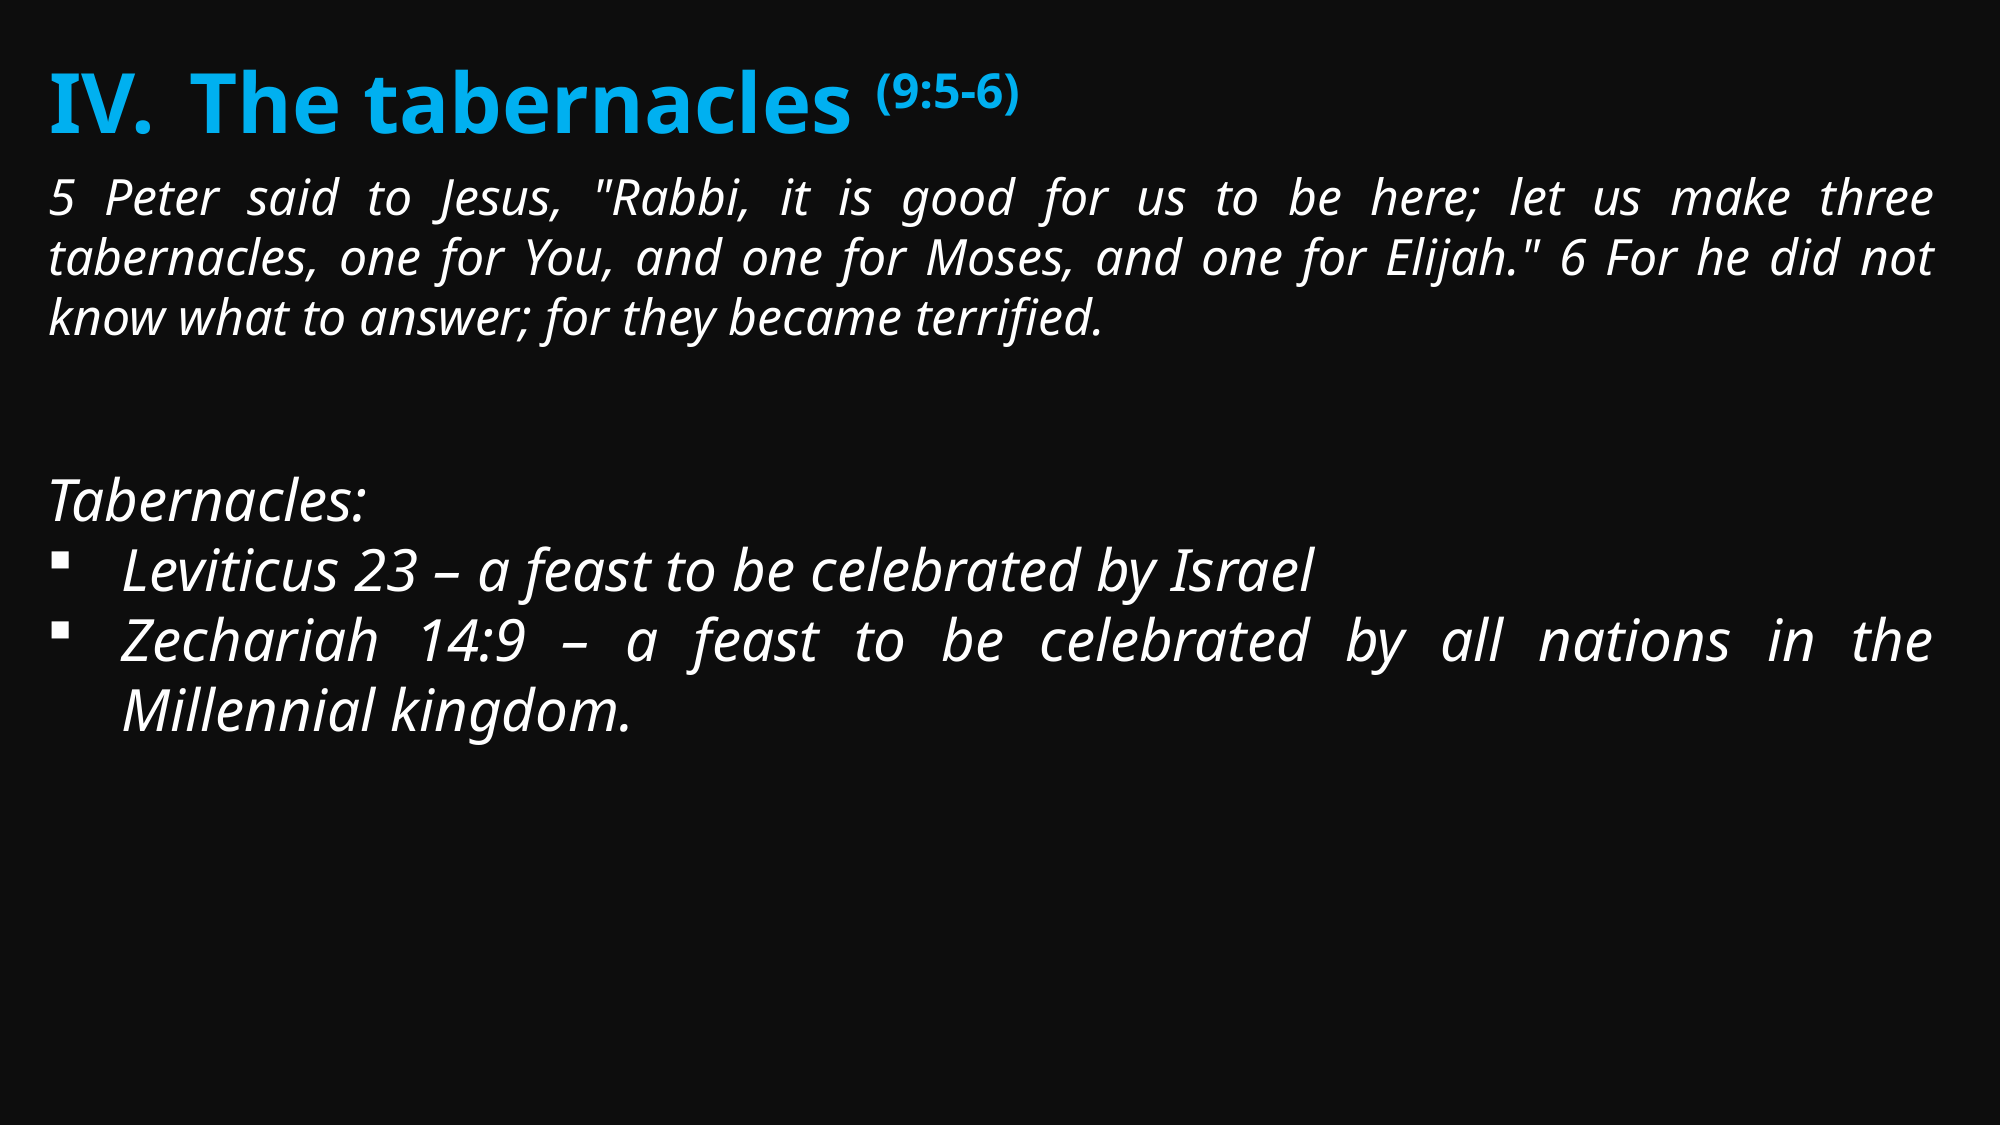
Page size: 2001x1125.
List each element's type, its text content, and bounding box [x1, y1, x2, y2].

text_box Tabernacles: Leviticus 23 – a feast to be celebrated by Israel Zechariah 14:9 – a feast to be celebrated by all nations in the Millennial kingdom. [32, 455, 1949, 751]
subtitle The tabernacles (9:5-6) [34, 42, 1951, 157]
text_box 5 Peter said to Jesus, "Rabbi, it is good for us to be here; let us make three tabernacles, one for You, and one for Moses, and one for Elijah." 6 For he did not know what to answer; for they became terrified. [34, 157, 1951, 353]
